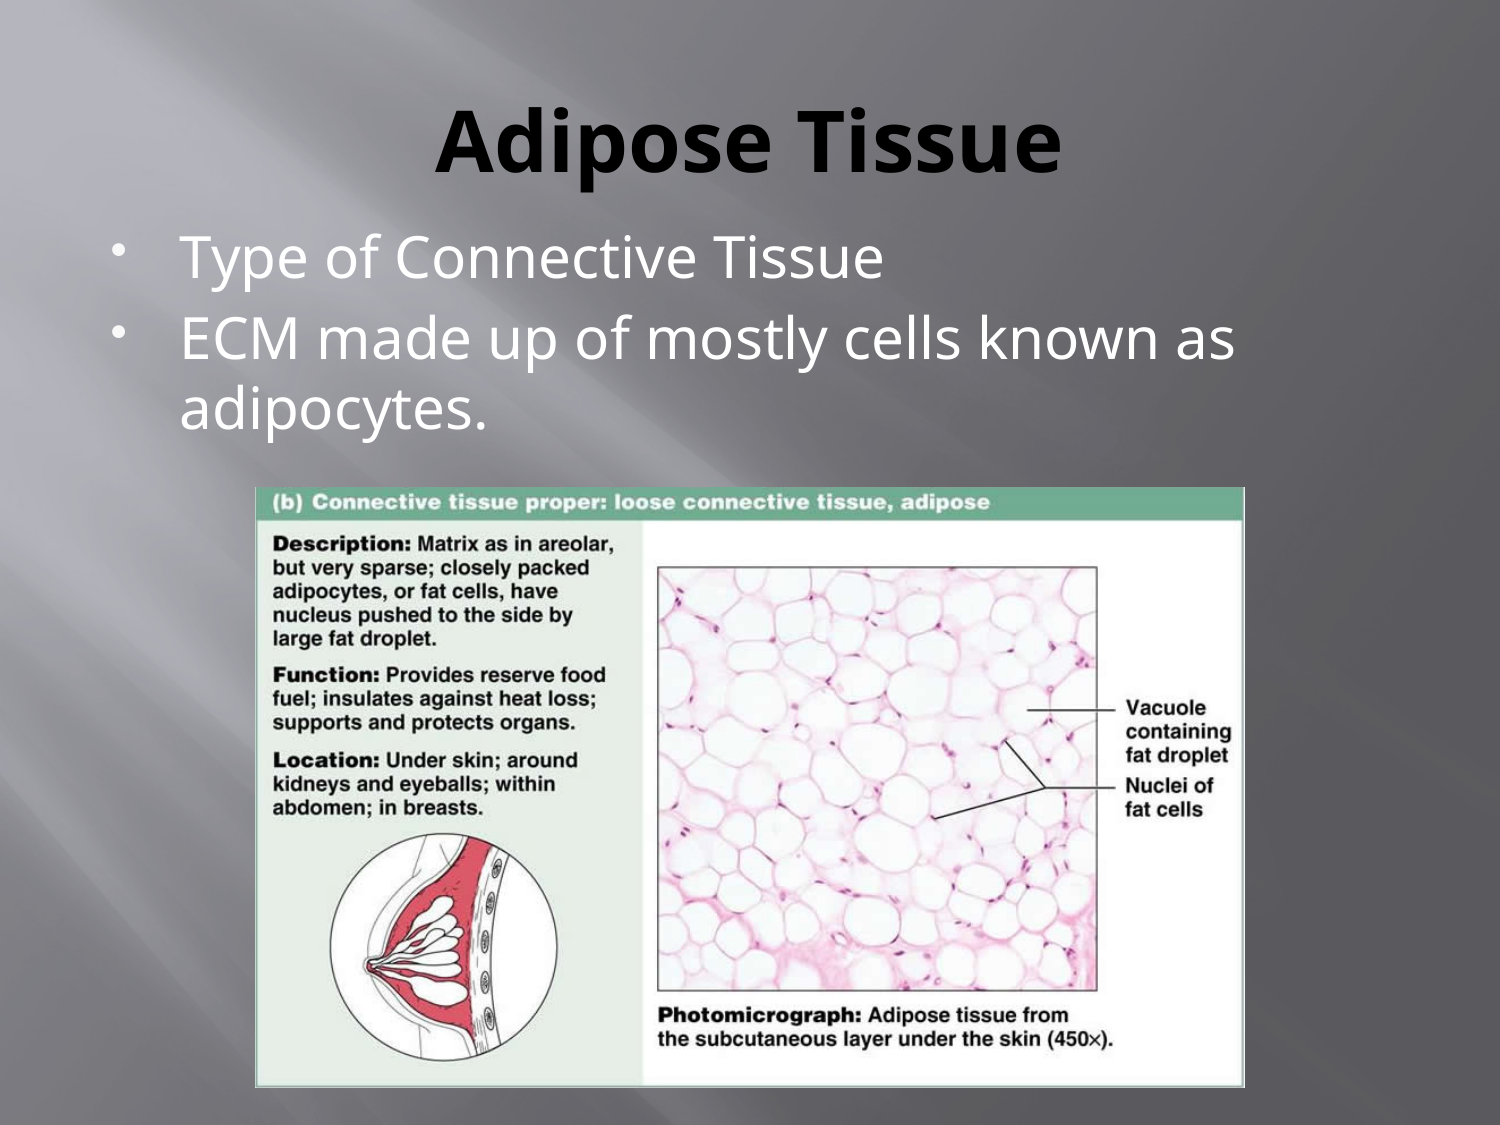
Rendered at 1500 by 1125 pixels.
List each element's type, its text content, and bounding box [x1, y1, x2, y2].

list Type of Connective Tissue ECM made up of mostly cells known as adipocytes. [75, 212, 1425, 1035]
picture [254, 487, 1245, 1088]
title Adipose Tissue [75, 45, 1425, 212]
